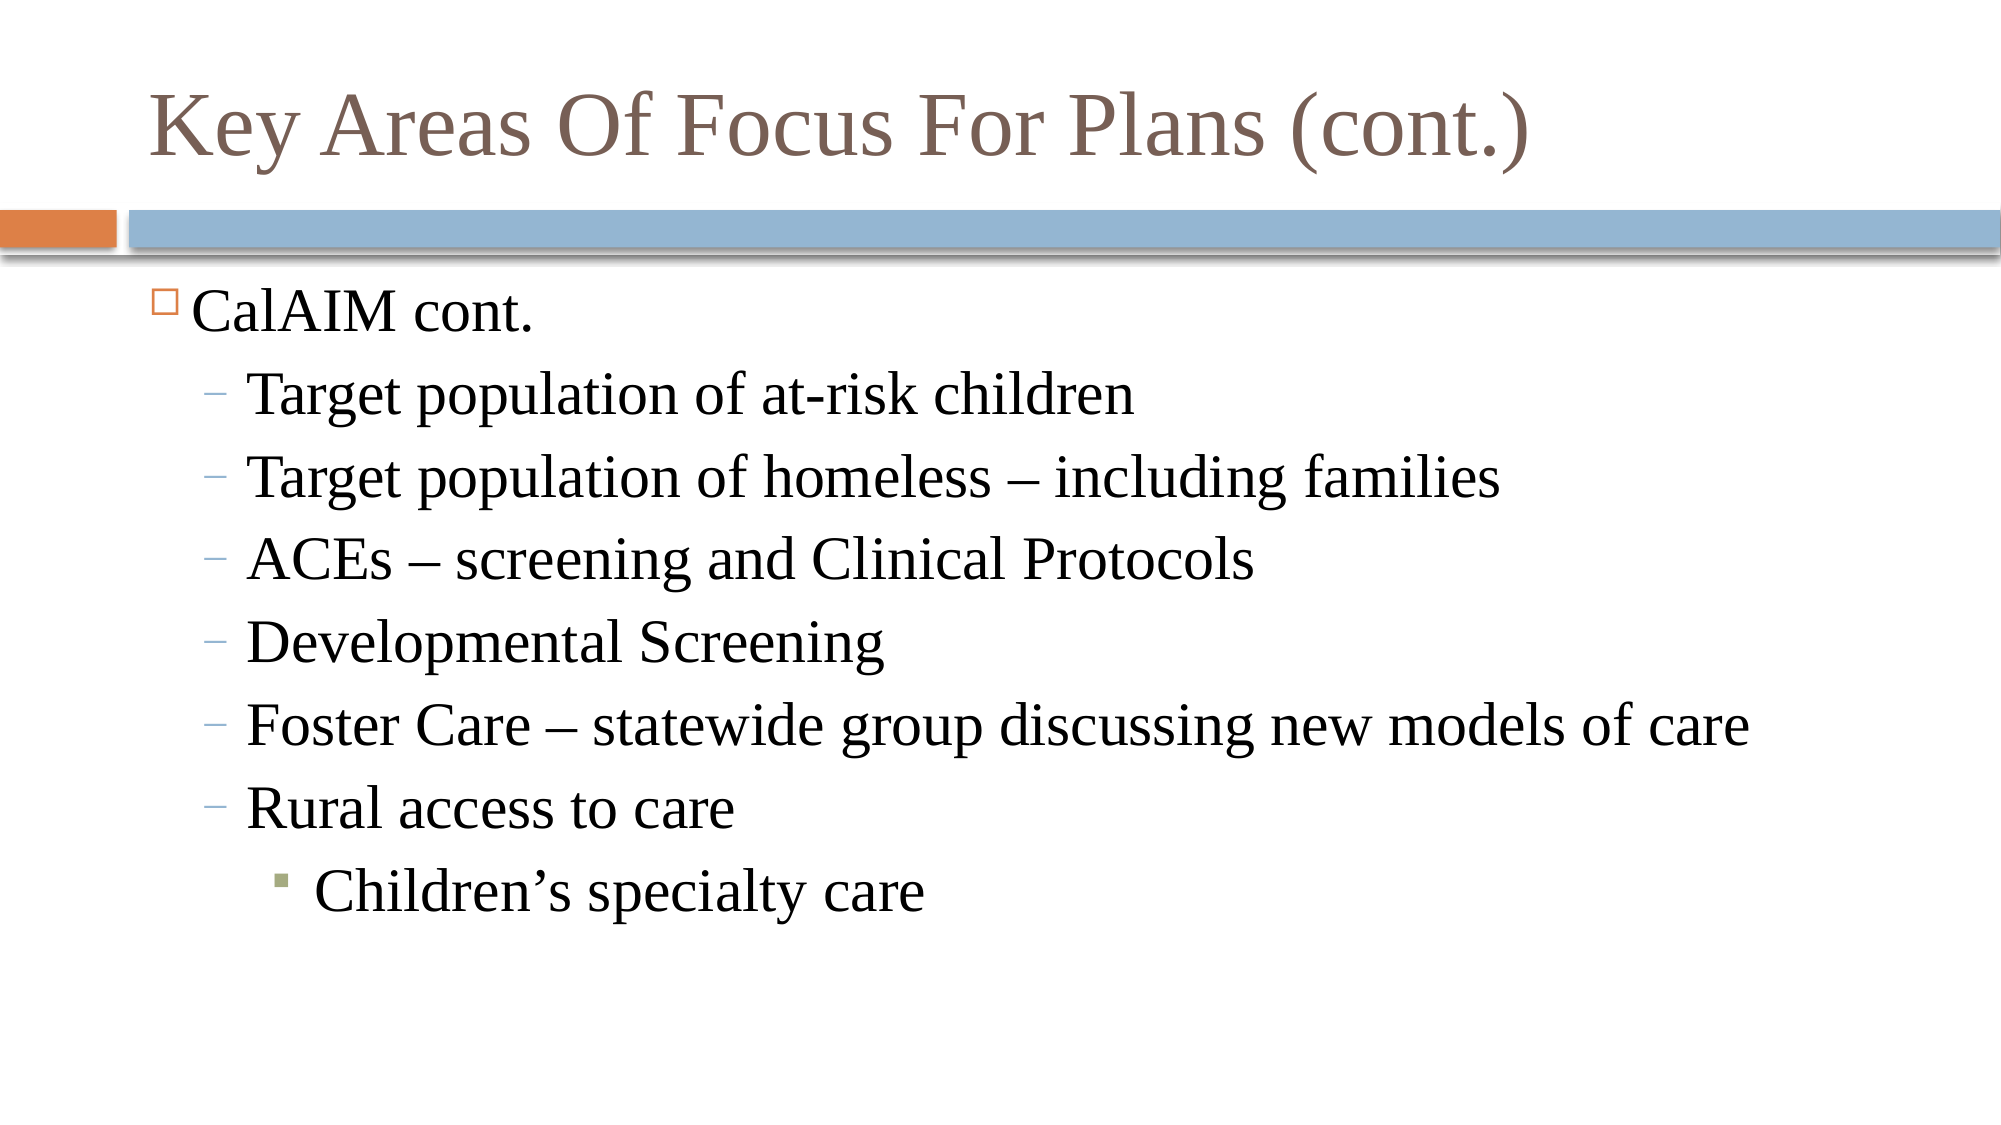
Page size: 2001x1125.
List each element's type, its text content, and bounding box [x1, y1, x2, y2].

title Key Areas Of Focus For Plans (cont.) [133, 37, 1918, 200]
list CalAIM cont. Target population of at-risk children Target population of homeless – including families ACEs – screening and Clinical Protocols Developmental Screening Foster Care – statewide group discussing new models of care Rural access to care Children’s specialty care [133, 262, 1918, 1000]
